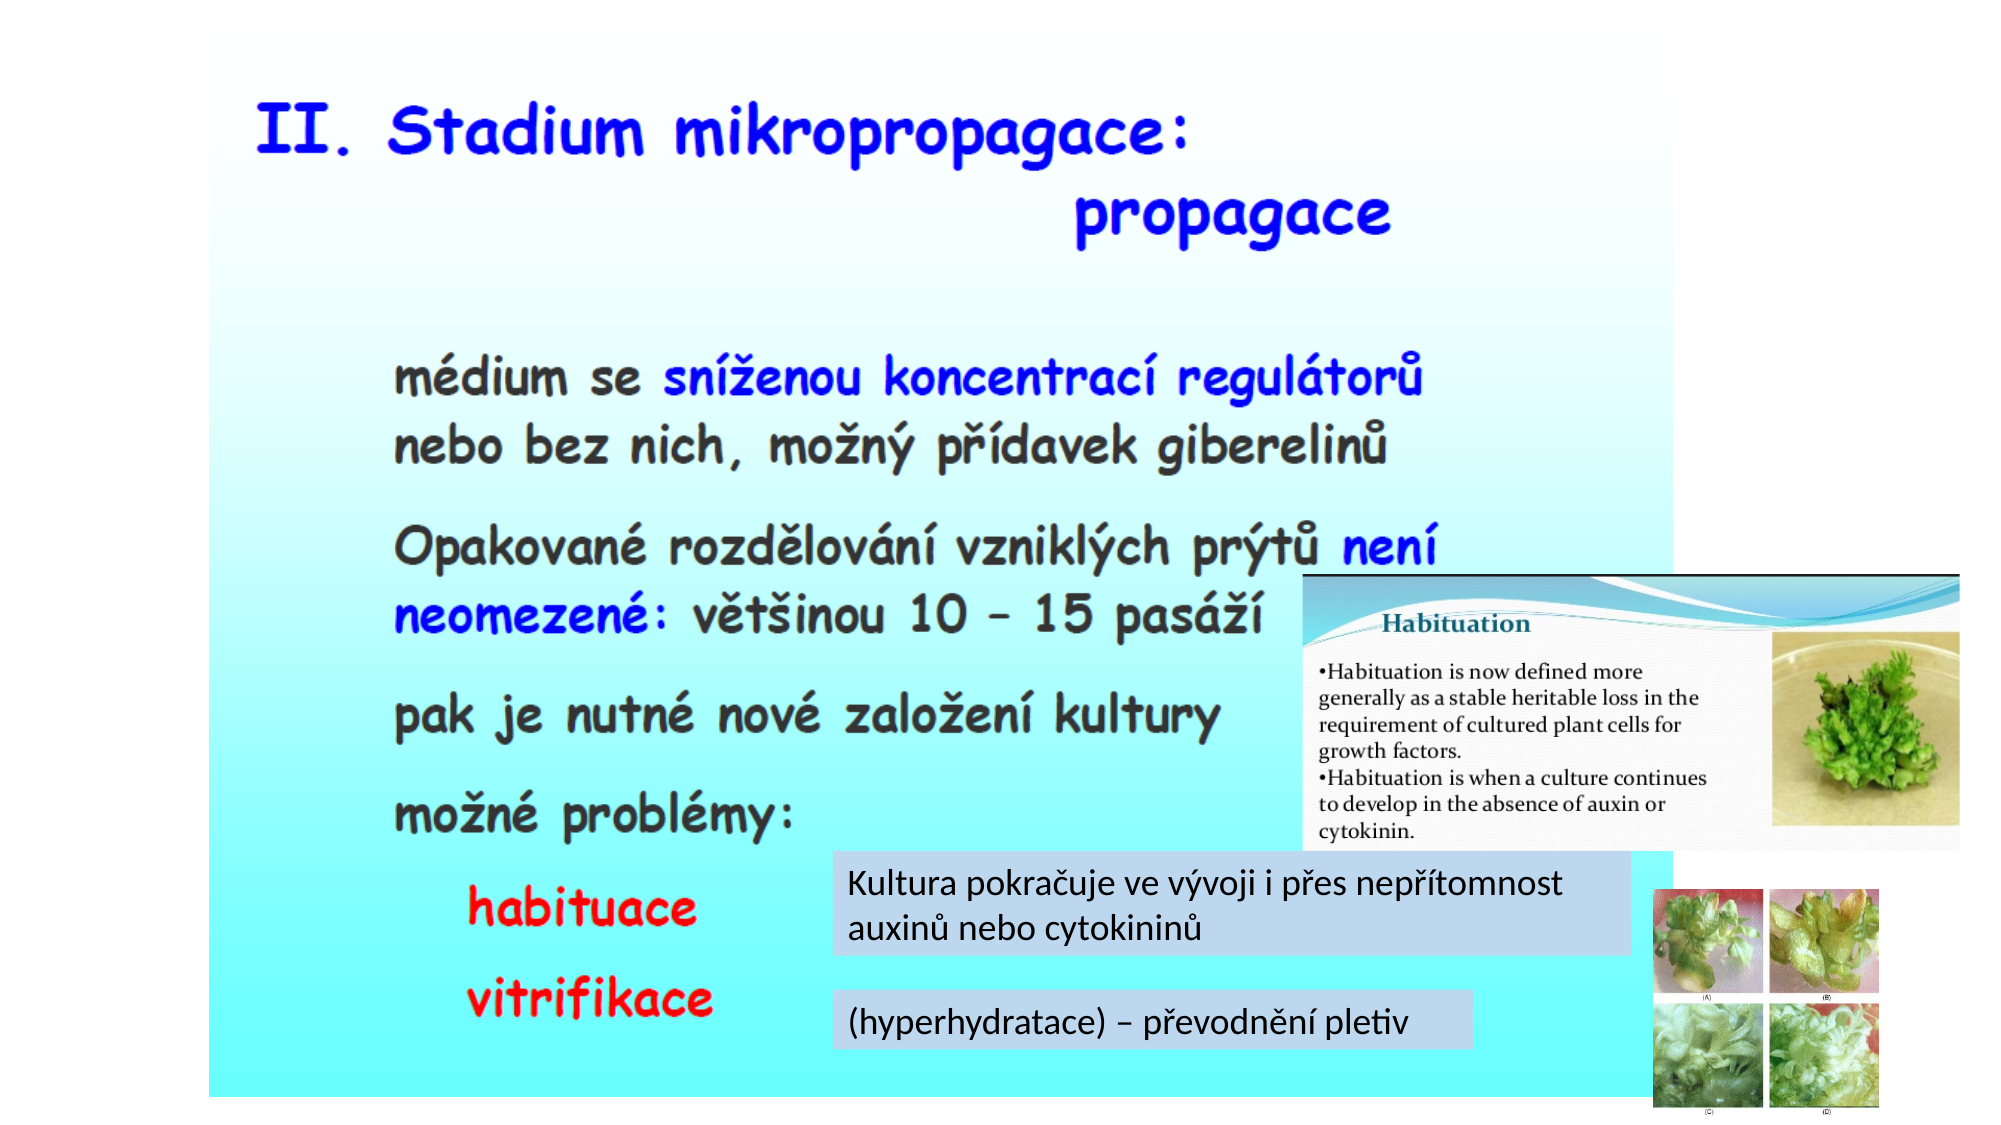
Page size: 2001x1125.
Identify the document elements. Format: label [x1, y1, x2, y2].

picture [1302, 574, 1960, 851]
picture [1653, 889, 1879, 1115]
list [209, 0, 1674, 1097]
